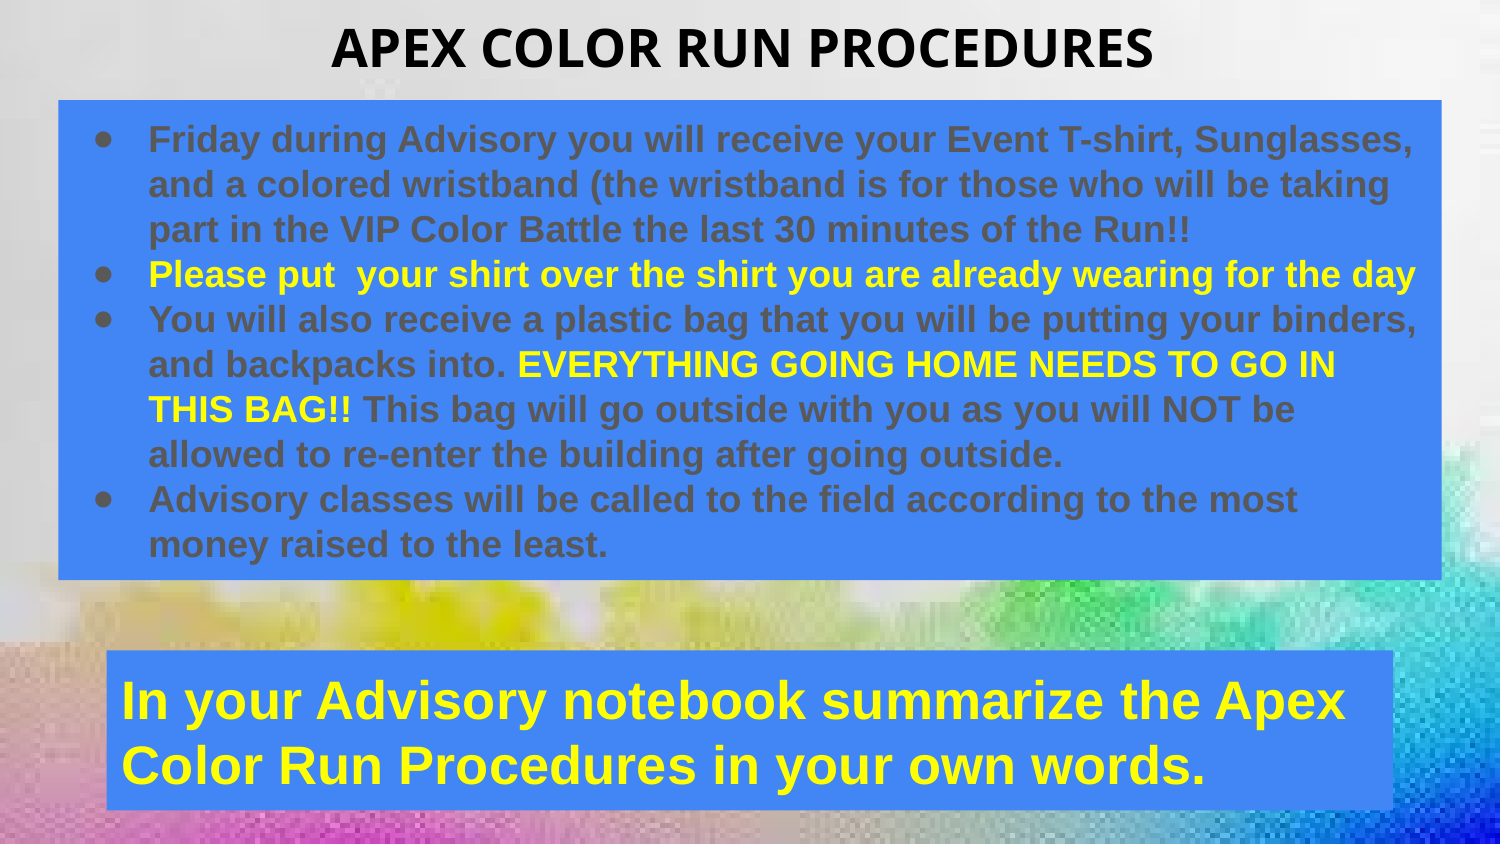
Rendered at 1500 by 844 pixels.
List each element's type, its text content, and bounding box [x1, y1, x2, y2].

title APEX COLOR RUN PROCEDURES [51, 0, 1449, 94]
picture [0, 0, 1500, 844]
text_box In your Advisory notebook summarize the Apex Color Run Procedures in your own words. [106, 650, 1394, 811]
text_box Friday during Advisory you will receive your Event T-shirt, Sunglasses, and a colored wristband (the wristband is for those who will be taking part in the VIP Color Battle the last 30 minutes of the Run!! Please put your shirt over the shirt you are already wearing for the day You will also receive a plastic bag that you will be putting your binders, and backpacks into. EVERYTHING GOING HOME NEEDS TO GO IN THIS BAG!! This bag will go outside with you as you will NOT be allowed to re-enter the building after going outside. Advisory classes will be called to the field according to the most money raised to the least. [58, 100, 1442, 581]
